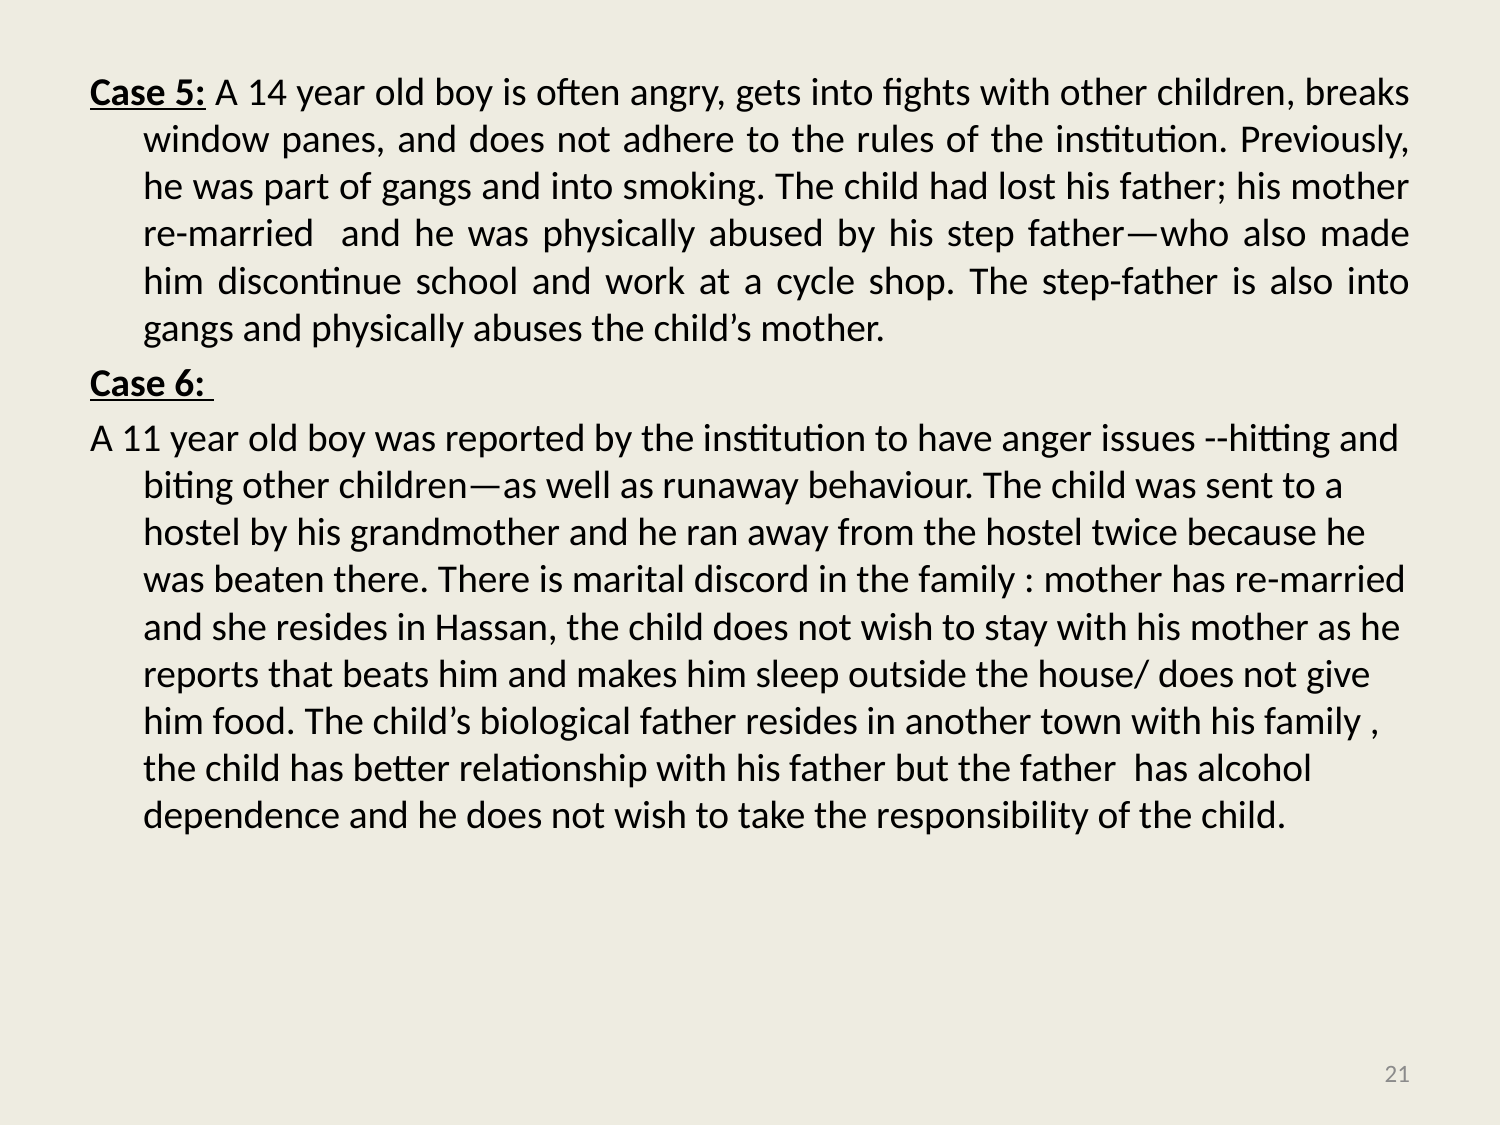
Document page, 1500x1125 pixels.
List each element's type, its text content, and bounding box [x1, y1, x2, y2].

list Case 5: A 14 year old boy is often angry, gets into fights with other children, breaks window panes, and does not adhere to the rules of the institution. Previously, he was part of gangs and into smoking. The child had lost his father; his mother re-married and he was physically abused by his step father—who also made him discontinue school and work at a cycle shop. The step-father is also into gangs and physically abuses the child’s mother. Case 6: A 11 year old boy was reported by the institution to have anger issues --hitting and biting other children—as well as runaway behaviour. The child was sent to a hostel by his grandmother and he ran away from the hostel twice because he was beaten there. There is marital discord in the family : mother has re-married and she resides in Hassan, the child does not wish to stay with his mother as he reports that beats him and makes him sleep outside the house/ does not give him food. The child’s biological father resides in another town with his family , the child has better relationship with his father but the father has alcohol dependence and he does not wish to take the responsibility of the child. [75, 58, 1425, 1005]
slide_number 21 [1074, 1042, 1425, 1103]
